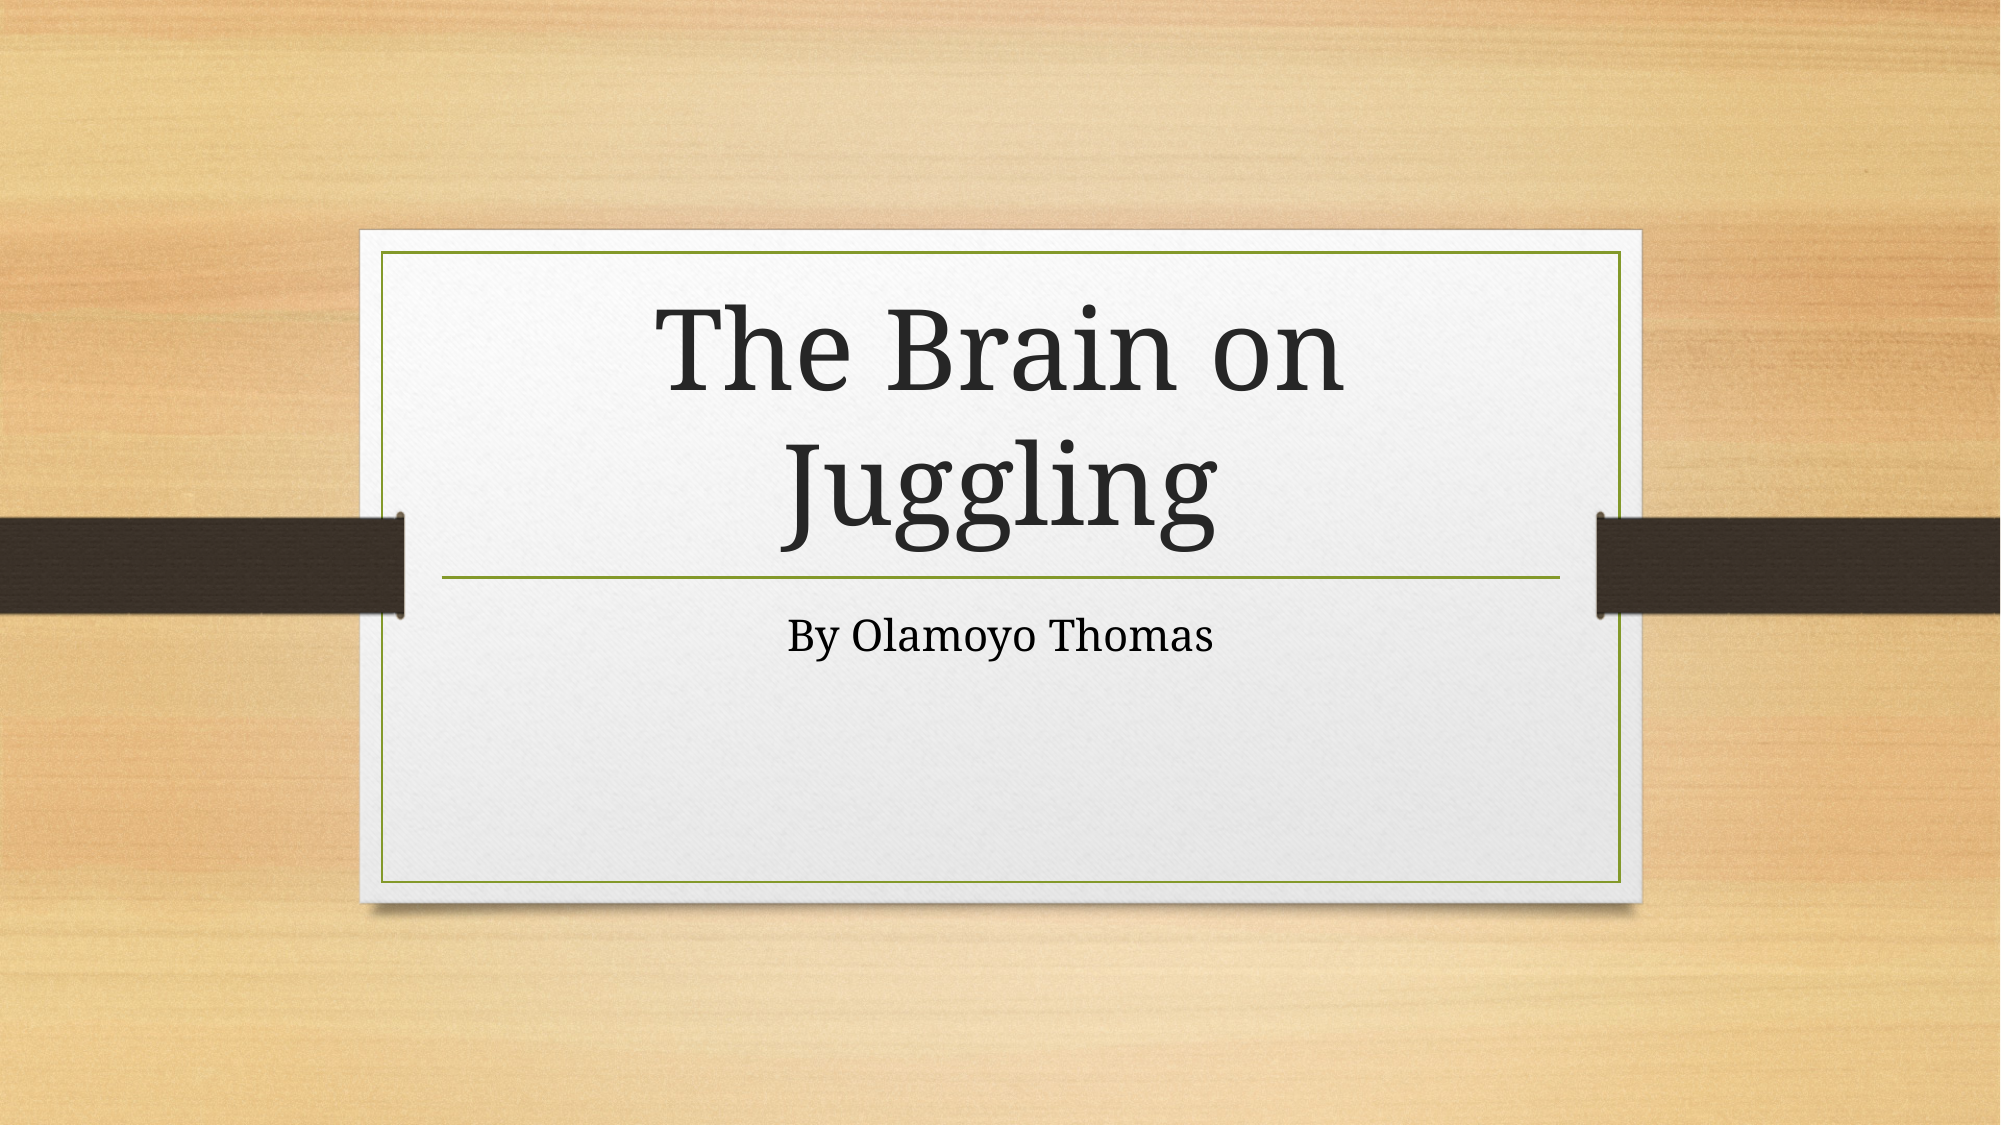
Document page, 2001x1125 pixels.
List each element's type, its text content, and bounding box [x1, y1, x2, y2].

subtitle By Olamoyo Thomas [441, 600, 1560, 817]
title The Brain on Juggling [441, 306, 1560, 556]
picture [0, 0, 2001, 1125]
